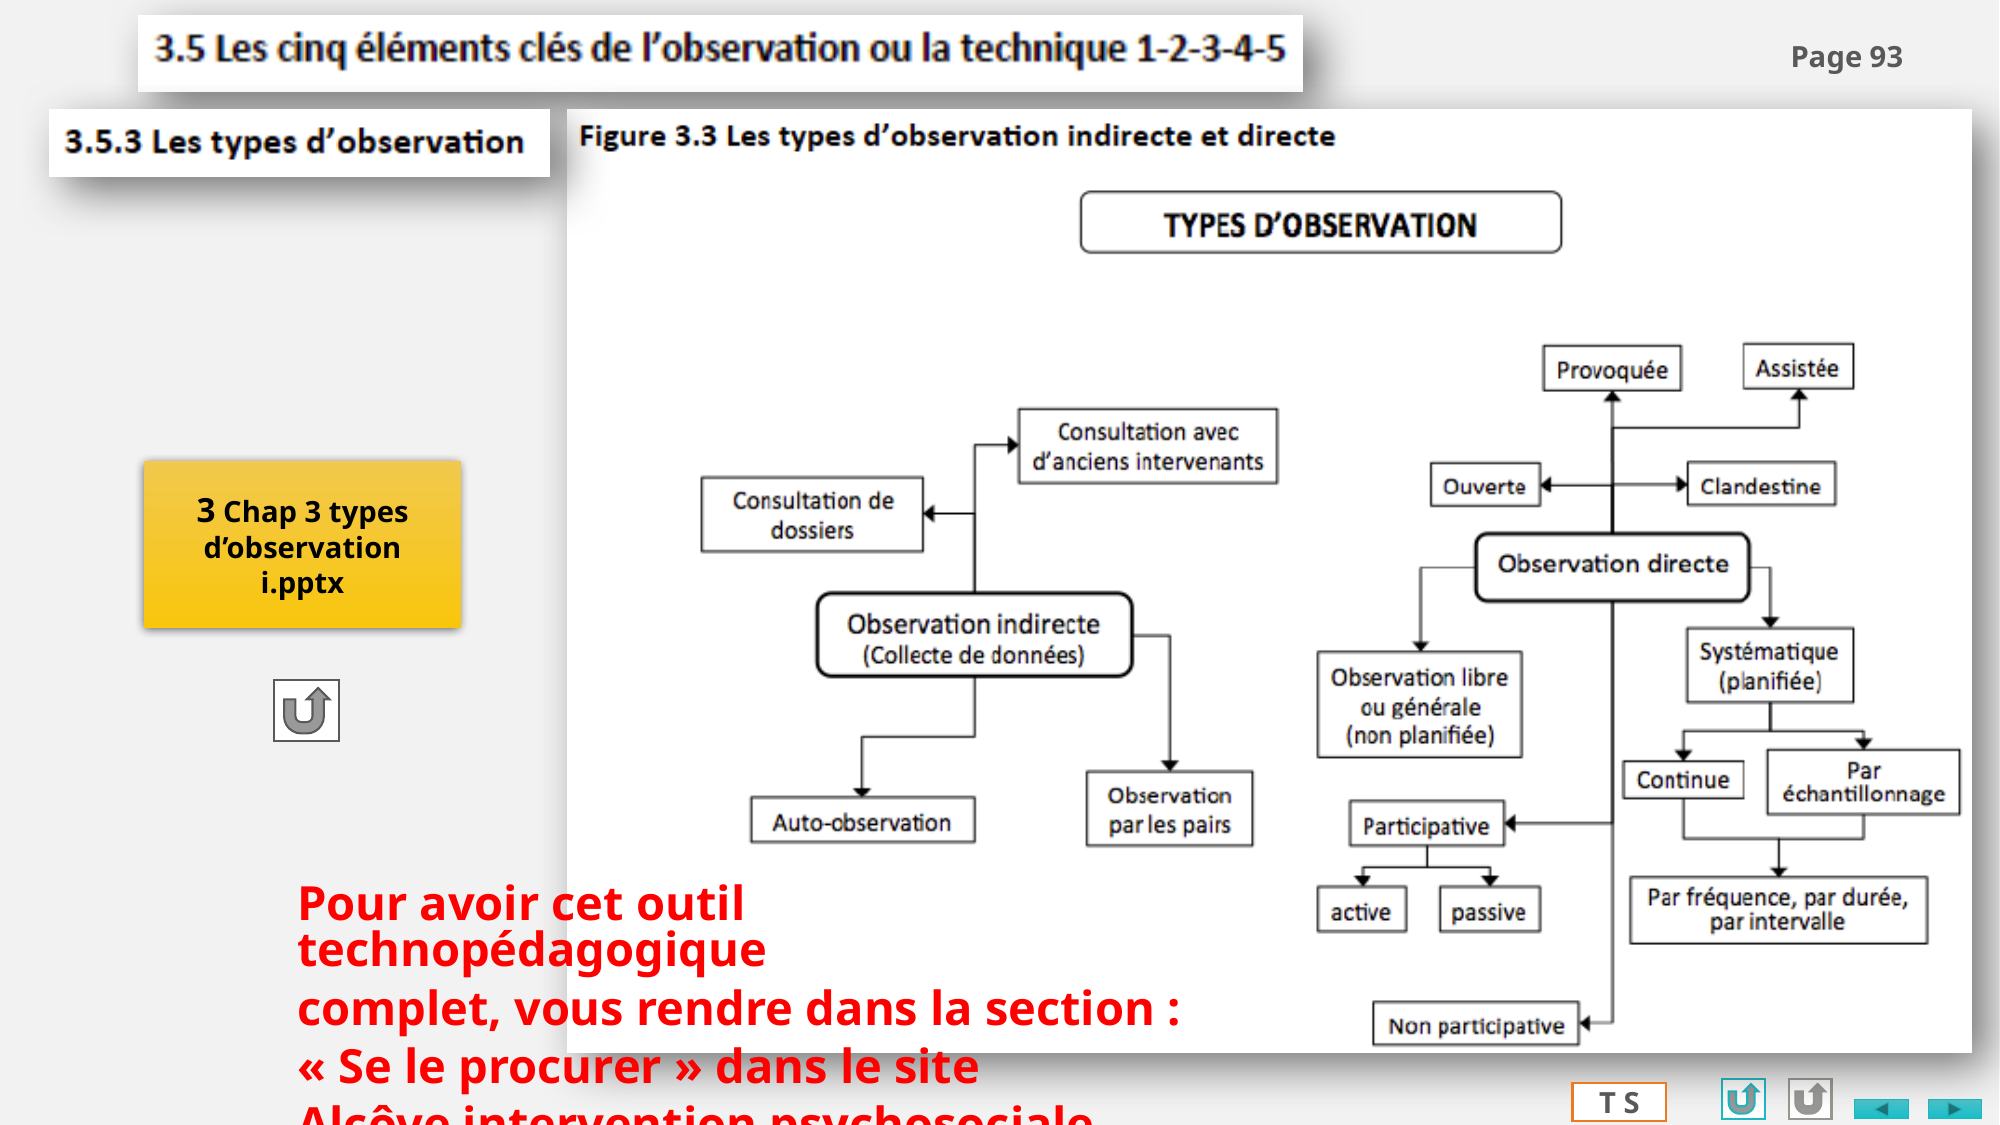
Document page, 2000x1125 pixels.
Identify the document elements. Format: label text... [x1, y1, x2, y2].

text_box Page 93 [1775, 31, 1918, 81]
picture [138, 15, 1303, 92]
text_box [1721, 1100, 1766, 1120]
text_box Pour avoir cet outil technopédagogique complet, vous rendre dans la section : « Se le procurer » dans le site Alcôve intervention psychosociale [281, 875, 1229, 1125]
text_box [1928, 1099, 1982, 1119]
picture [49, 109, 550, 177]
text_box 3 Chap 3 types d’observation i.pptx [144, 461, 461, 628]
text_box T S [1571, 1082, 1667, 1122]
picture [567, 109, 1972, 1053]
text_box [1854, 1100, 1909, 1119]
text_box [273, 679, 340, 742]
text_box [1788, 1100, 1833, 1120]
